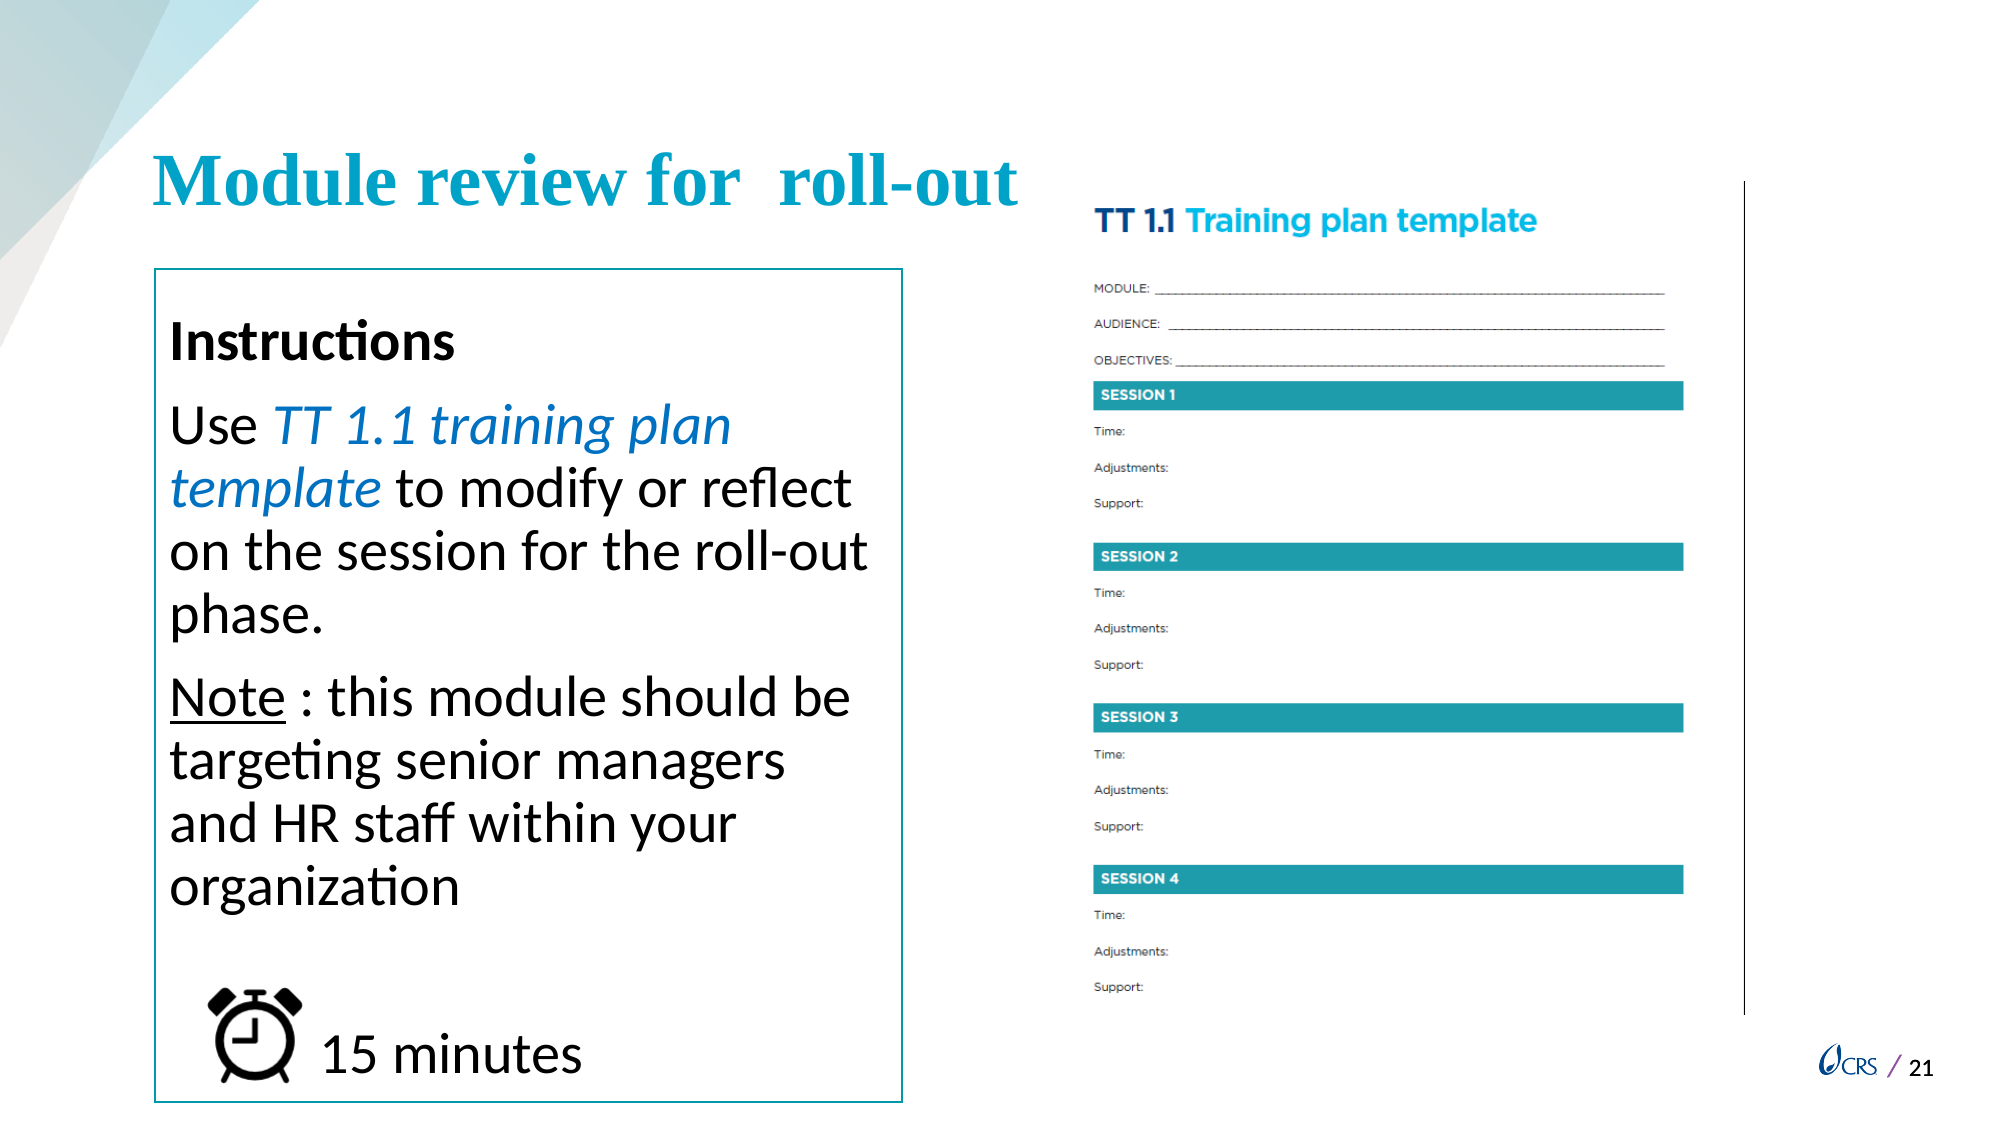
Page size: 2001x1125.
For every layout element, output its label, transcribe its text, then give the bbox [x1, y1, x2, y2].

title Module review for roll-out [137, 59, 1863, 229]
list Instructions Use TT 1.1 training plan template to modify or reflect on the session for the roll-out phase. Note : this module should be targeting senior managers and HR staff within your organization 15 minutes [154, 268, 903, 1103]
picture [0, 0, 2000, 1125]
